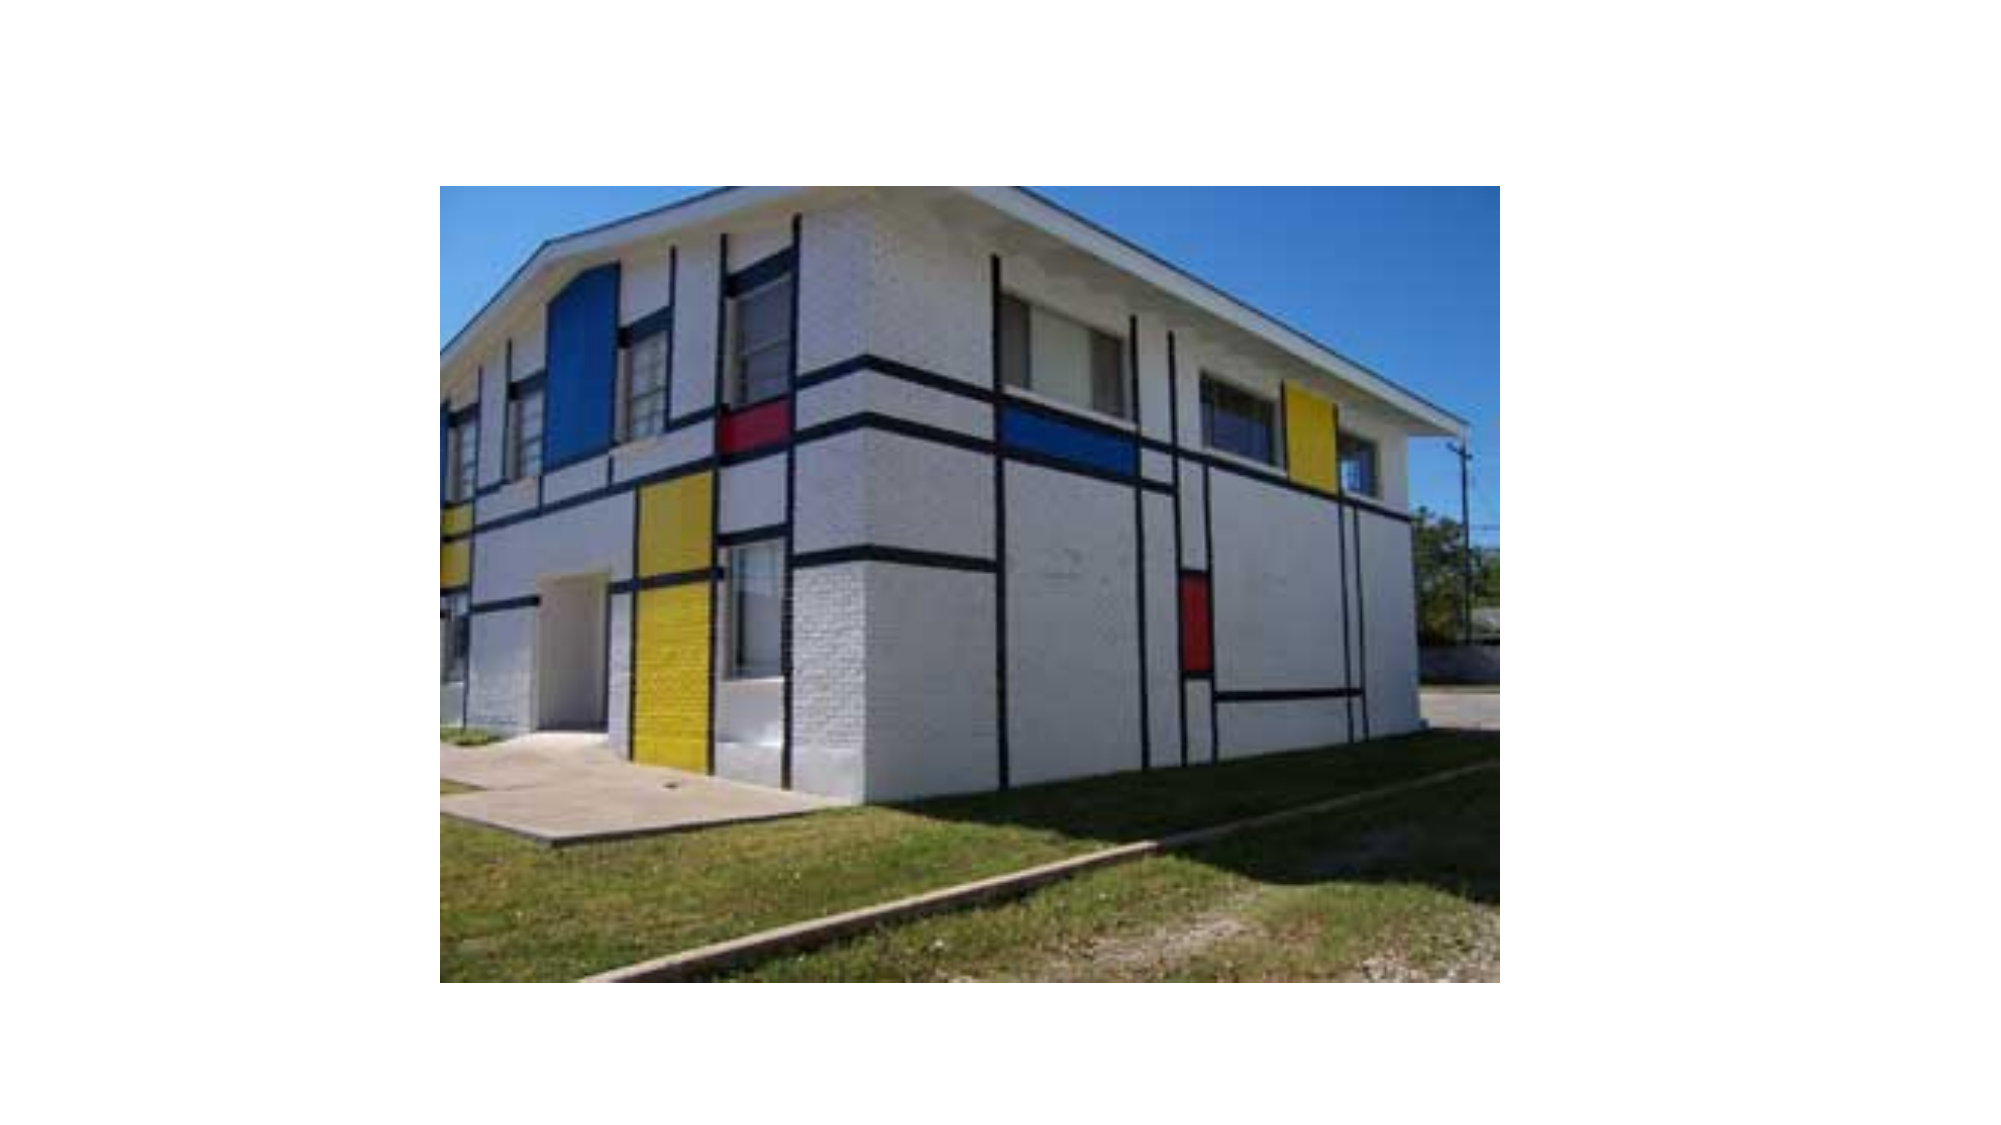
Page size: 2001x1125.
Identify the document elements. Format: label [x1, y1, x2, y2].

picture [440, 186, 1500, 983]
